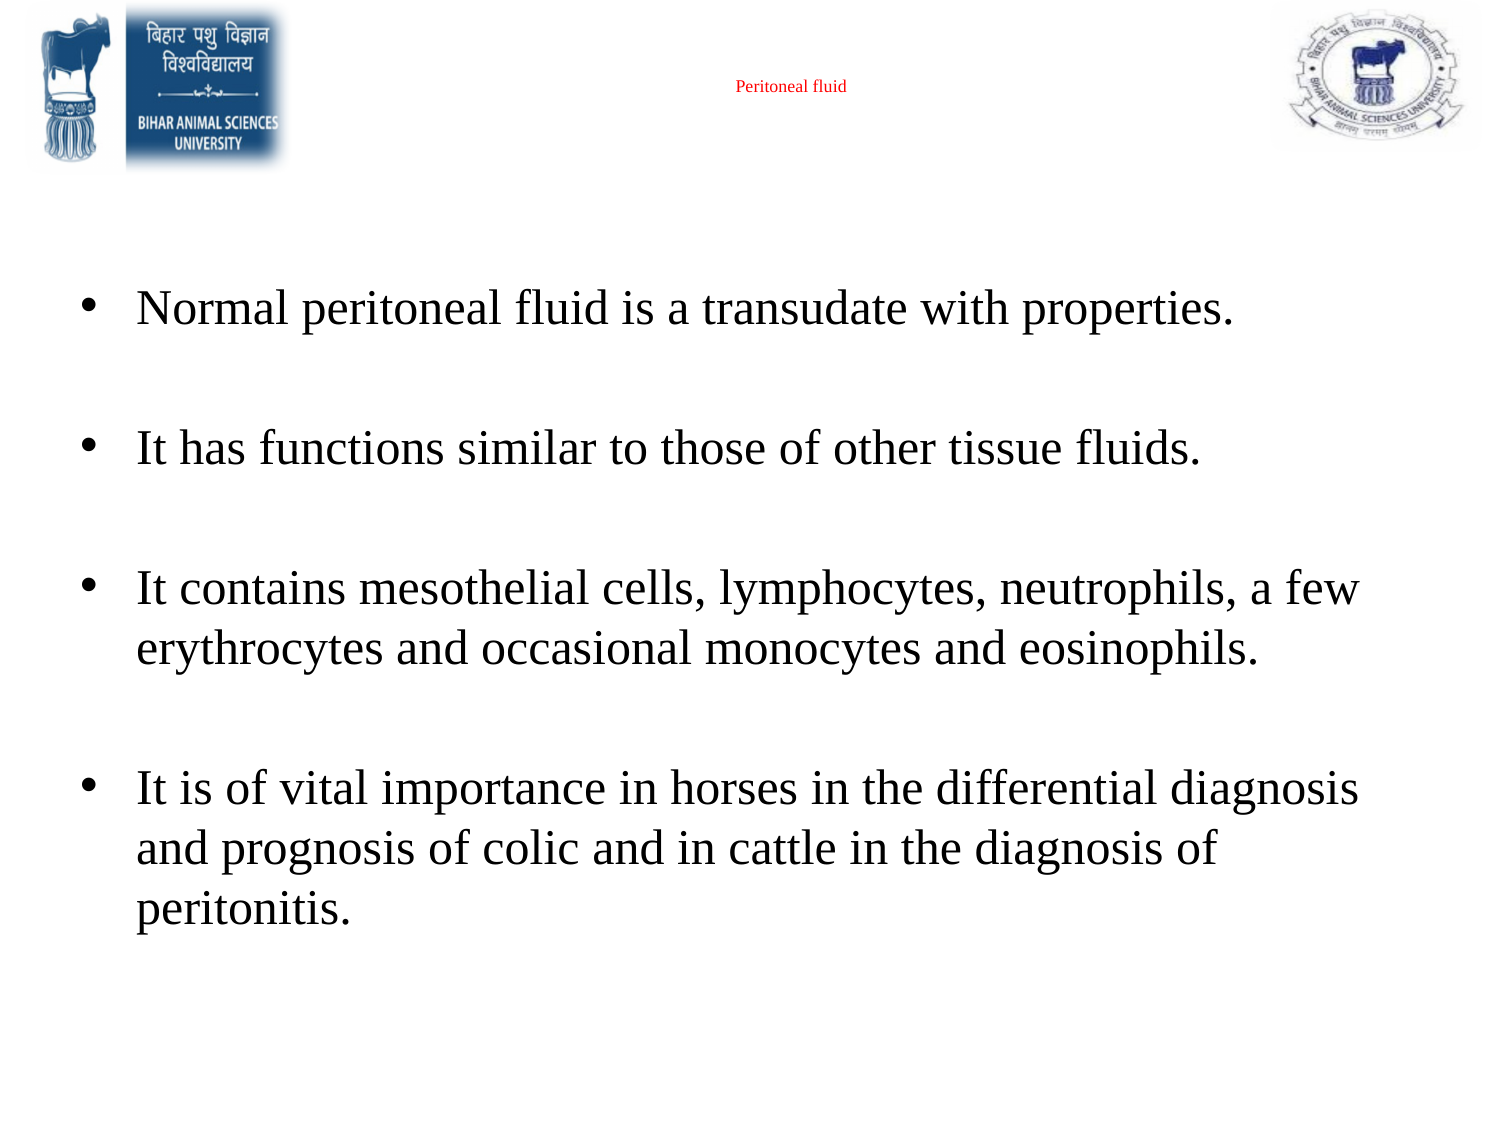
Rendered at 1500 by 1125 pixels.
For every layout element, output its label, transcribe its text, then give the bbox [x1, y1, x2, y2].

list Normal peritoneal fluid is a transudate with properties. It has functions similar to those of other tissue fluids. It contains mesothelial cells, lymphocytes, neutrophils, a few erythrocytes and occasional monocytes and eosinophils. It is of vital importance in horses in the differential diagnosis and prognosis of colic and in cattle in the diagnosis of peritonitis. [64, 267, 1436, 1067]
picture [1269, 0, 1483, 153]
picture [24, 0, 294, 177]
title Peritoneal fluid [336, 45, 1247, 126]
